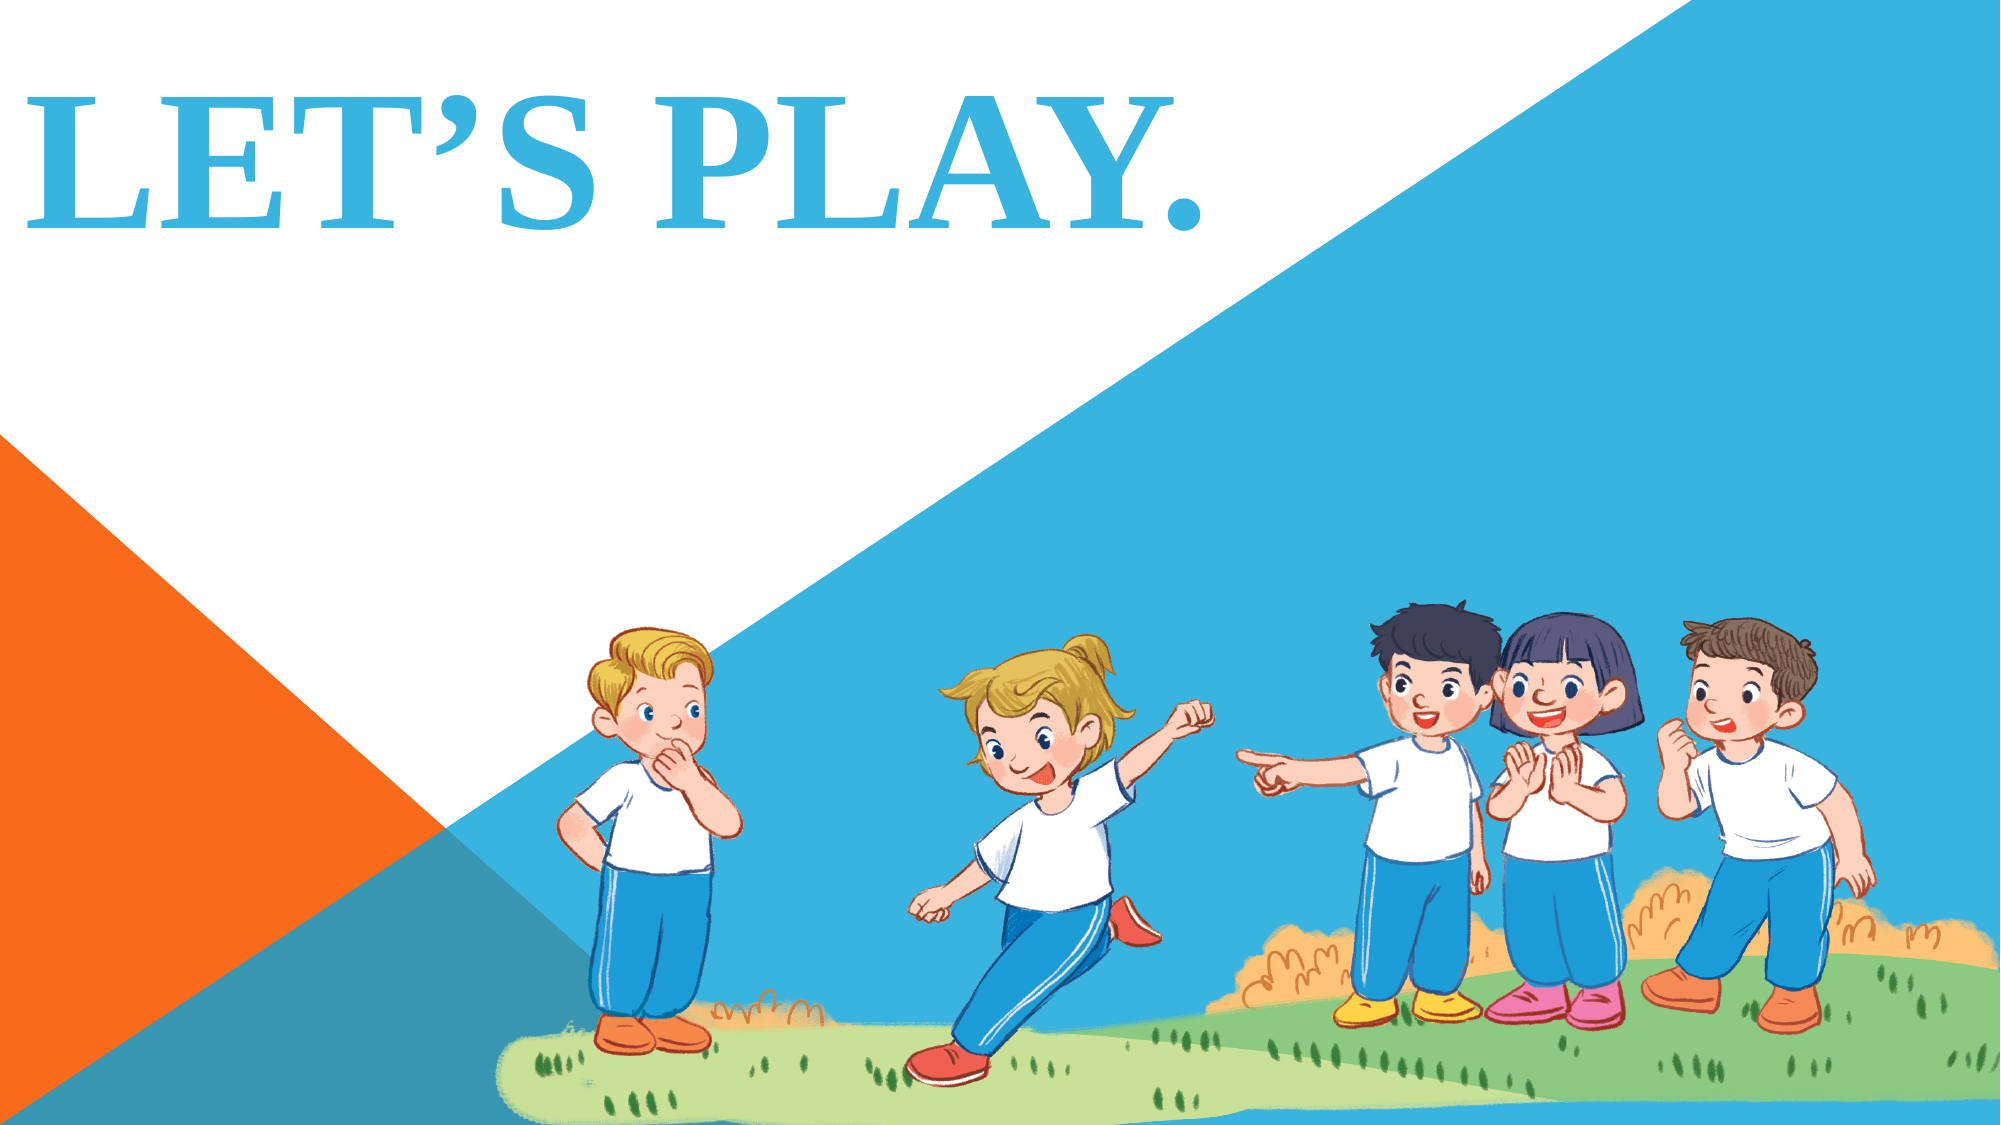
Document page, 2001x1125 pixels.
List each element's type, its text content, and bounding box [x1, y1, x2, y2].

title Let’s PLAY. [0, 72, 1236, 271]
picture [467, 109, 2000, 1125]
